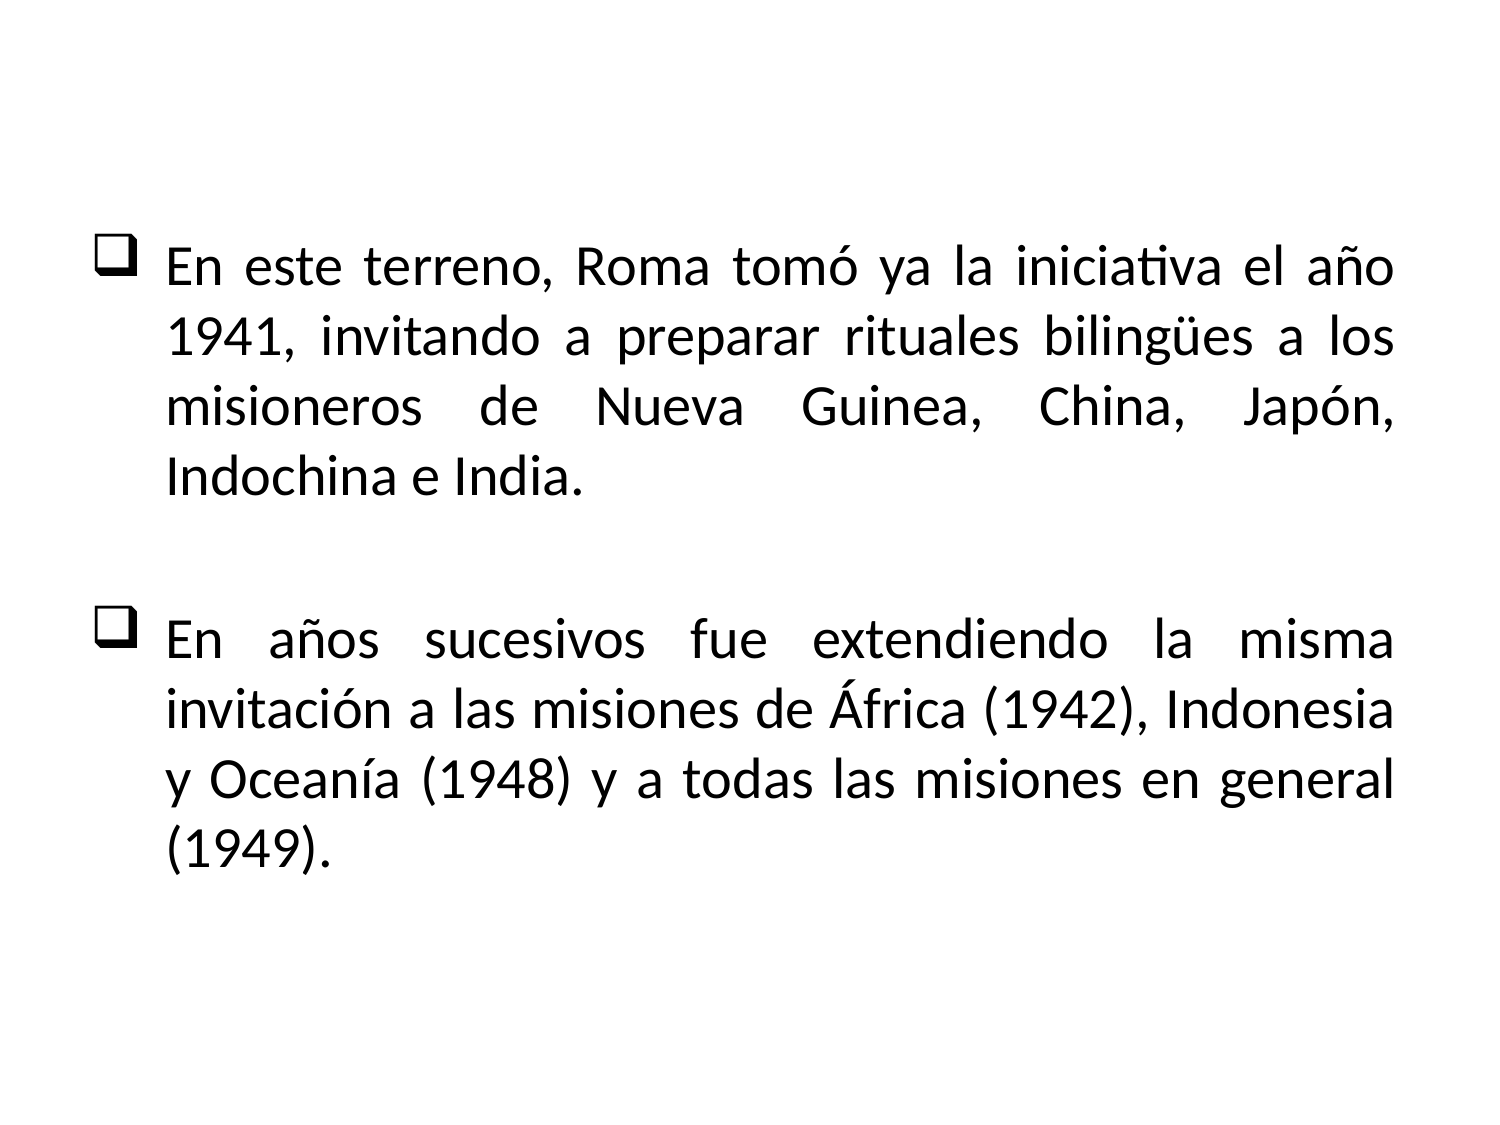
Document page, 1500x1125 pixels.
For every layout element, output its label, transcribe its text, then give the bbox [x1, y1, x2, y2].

list En este terreno, Roma tomó ya la iniciativa el año 1941, invitando a preparar rituales bilingües a los misioneros de Nueva Guinea, China, Japón, Indochina e India. En años sucesivos fue extendiendo la misma invitación a las misiones de África (1942), Indonesia y Oceanía (1948) y a todas las misiones en general (1949). [75, 219, 1412, 1005]
